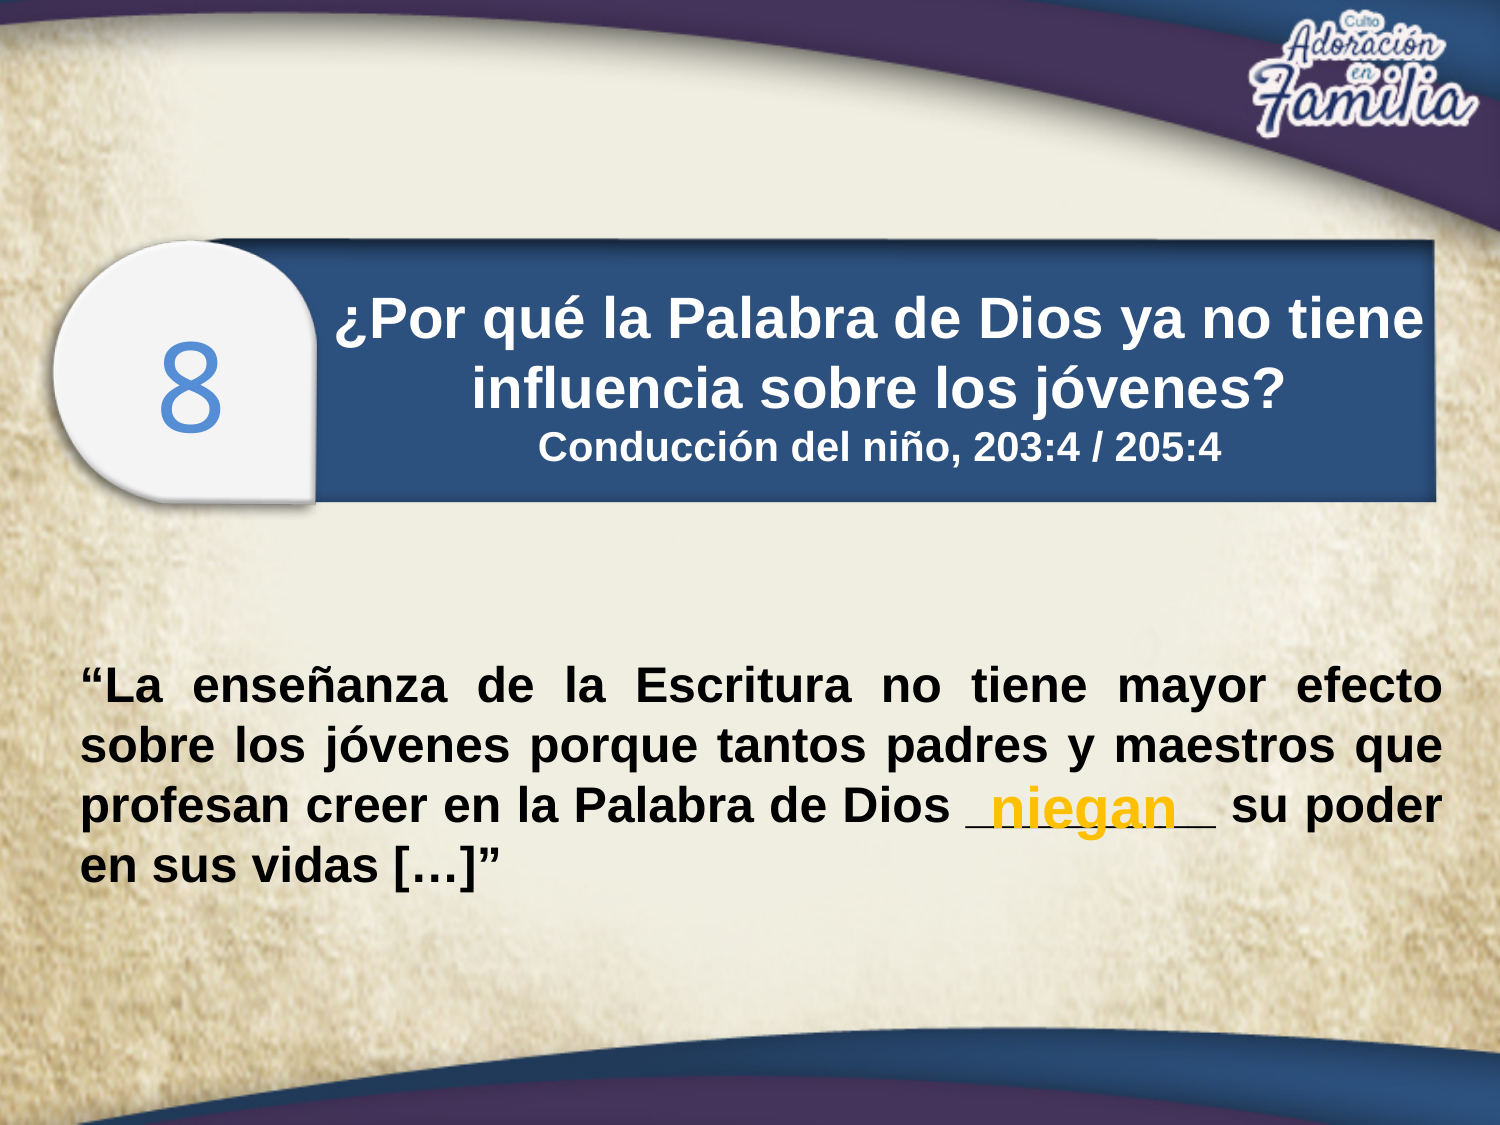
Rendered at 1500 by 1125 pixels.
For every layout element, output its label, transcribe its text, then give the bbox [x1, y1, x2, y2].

picture [0, 0, 1500, 160]
text_box niegan [975, 763, 1194, 848]
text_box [0, 160, 1500, 563]
text_box “La enseñanza de la Escritura no tiene mayor efecto sobre los jóvenes porque tantos padres y maestros que profesan creer en la Palabra de Dios _________ su poder en sus vidas […]” [64, 645, 1459, 900]
picture [0, 563, 1500, 1125]
